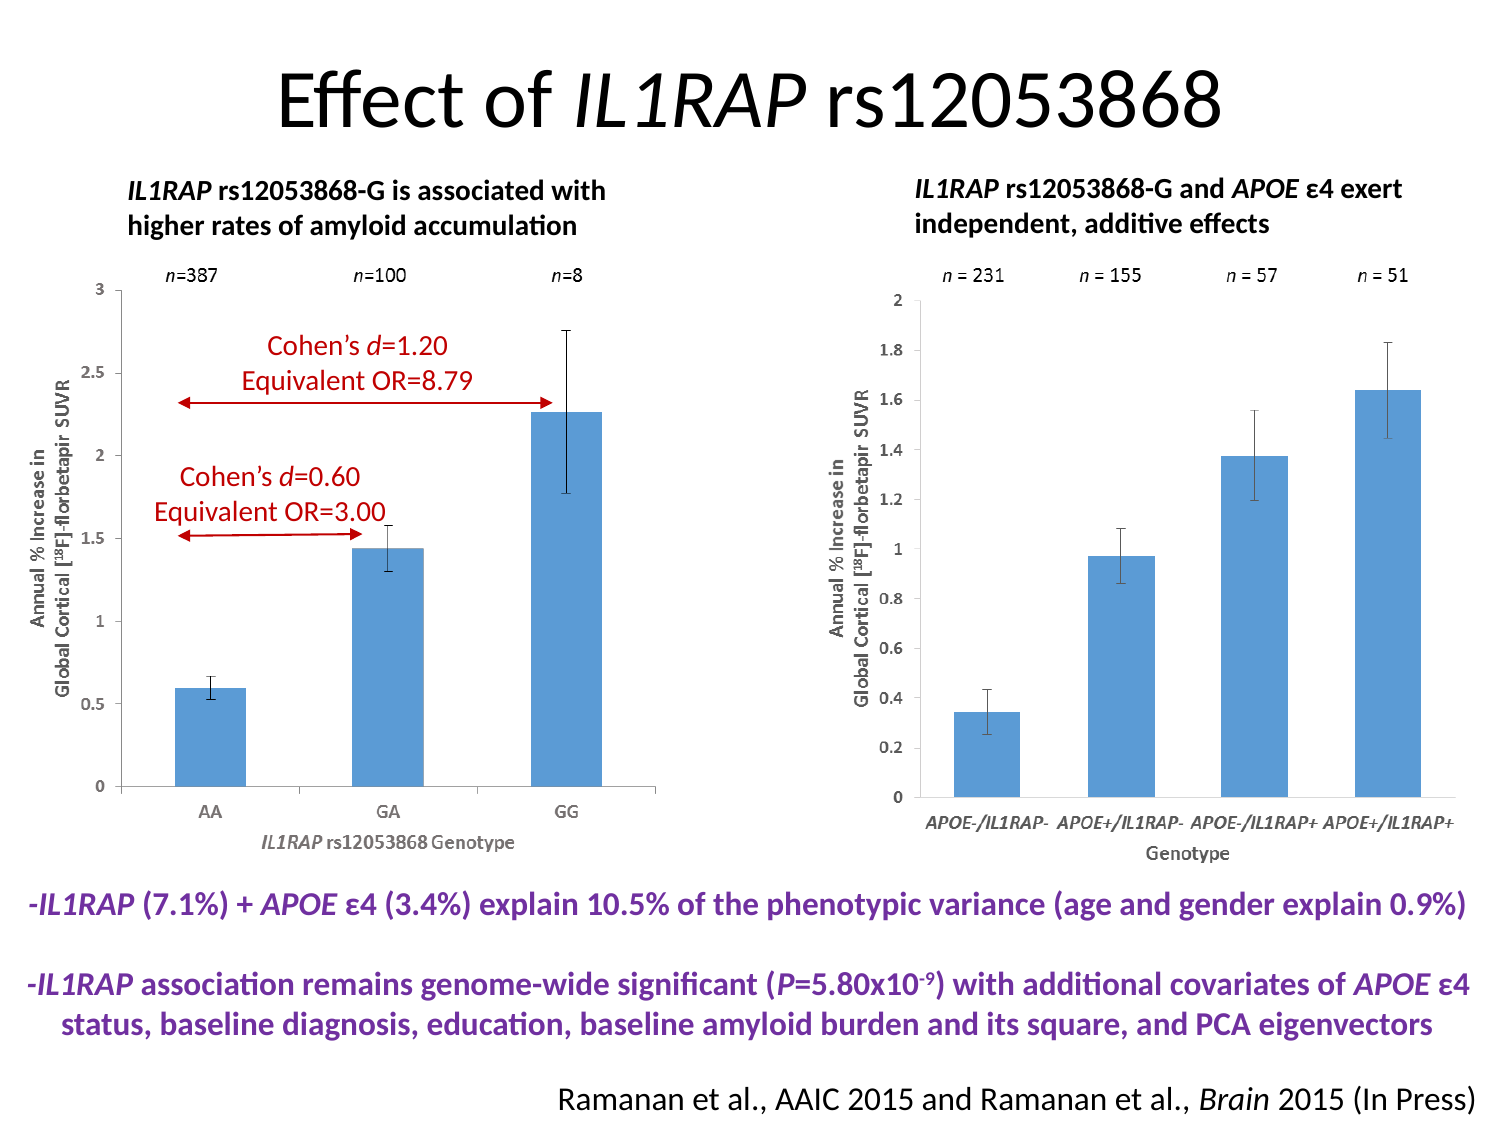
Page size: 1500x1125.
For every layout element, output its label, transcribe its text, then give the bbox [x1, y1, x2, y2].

picture [0, 254, 677, 878]
text_box IL1RAP rs12053868-G is associated with higher rates of amyloid accumulation [112, 164, 688, 249]
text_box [177, 533, 363, 537]
title Effect of IL1RAP rs12053868 [0, 0, 1500, 188]
text_box Ramanan et al., AAIC 2015 and Ramanan et al., Brain 2015 (In Press) [543, 1069, 1492, 1125]
text_box -IL1RAP (7.1%) + APOE ε4 (3.4%) explain 10.5% of the phenotypic variance (age and gender explain 0.9%) -IL1RAP association remains genome-wide significant (P=5.80x10-9) with additional covariates of APOE ε4 status, baseline diagnosis, education, baseline amyloid burden and its square, and PCA eigenvectors [0, 874, 1500, 1050]
text_box IL1RAP rs12053868-G and APOE ε4 exert independent, additive effects [899, 161, 1475, 247]
picture [799, 255, 1476, 888]
